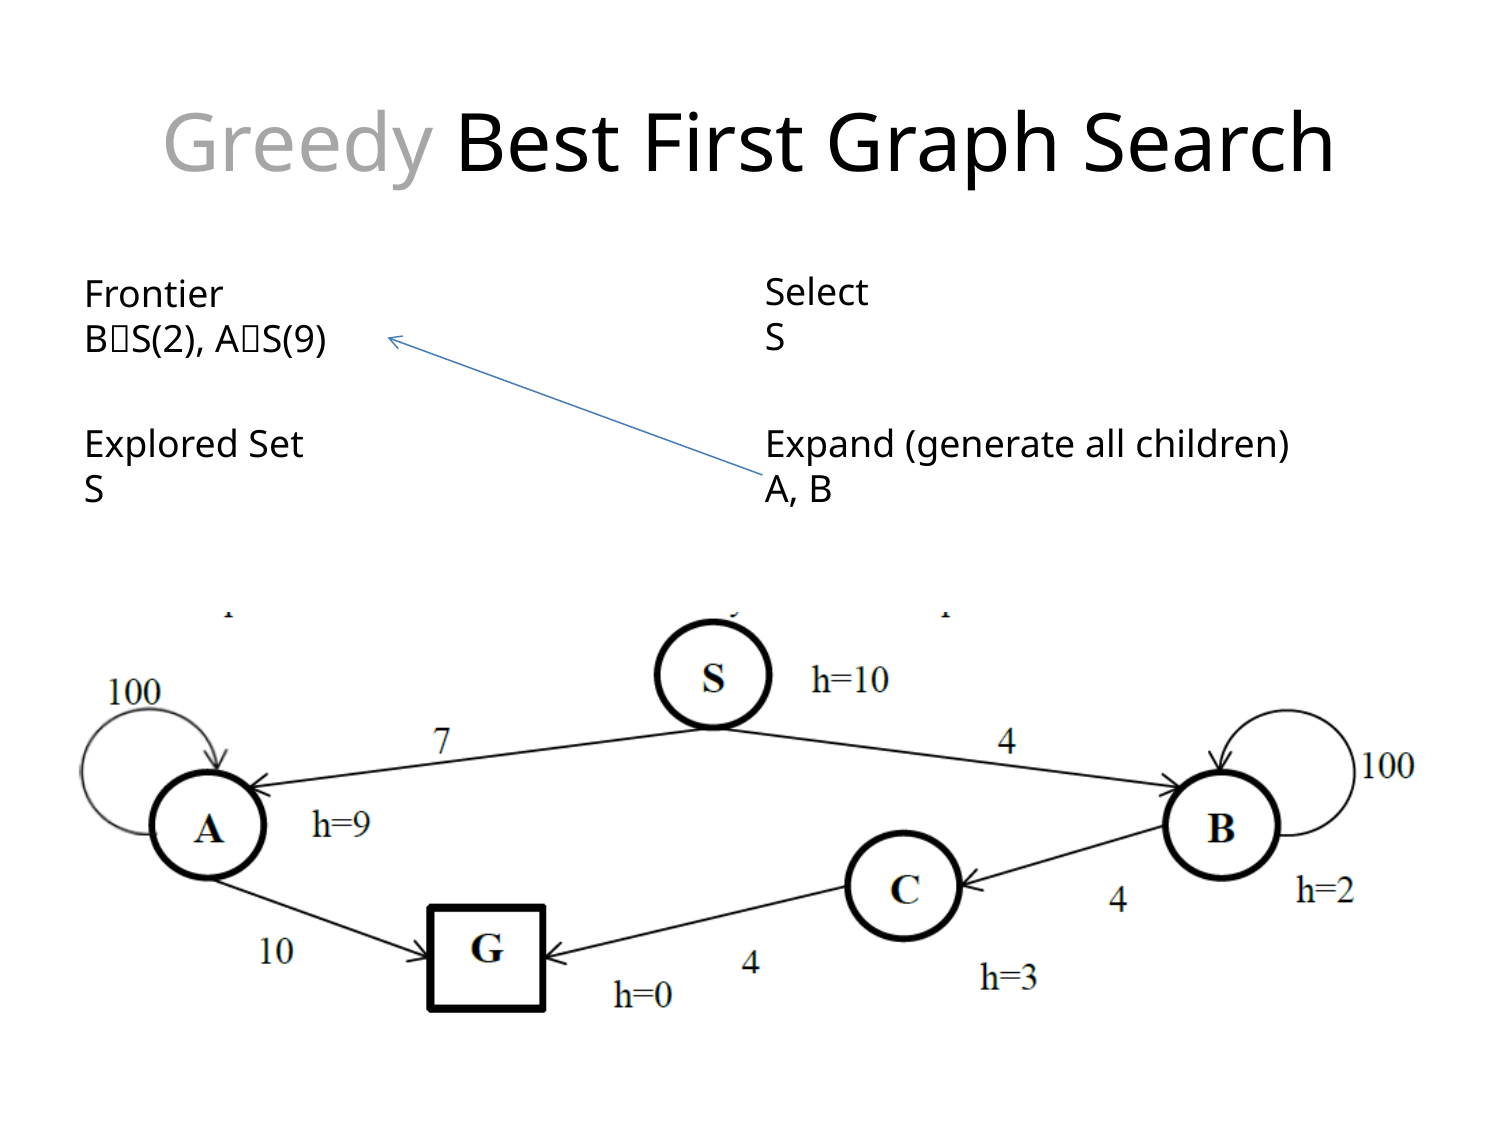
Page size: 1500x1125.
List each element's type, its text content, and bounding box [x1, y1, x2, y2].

text_box Frontier BS(2), AS(9) [69, 262, 750, 412]
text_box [387, 337, 763, 476]
text_box Expand (generate all children) A, B [750, 412, 1431, 608]
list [74, 612, 1426, 1029]
text_box Select S [750, 260, 1431, 366]
title Greedy Best First Graph Search [75, 45, 1425, 233]
text_box Explored Set S [69, 412, 750, 608]
